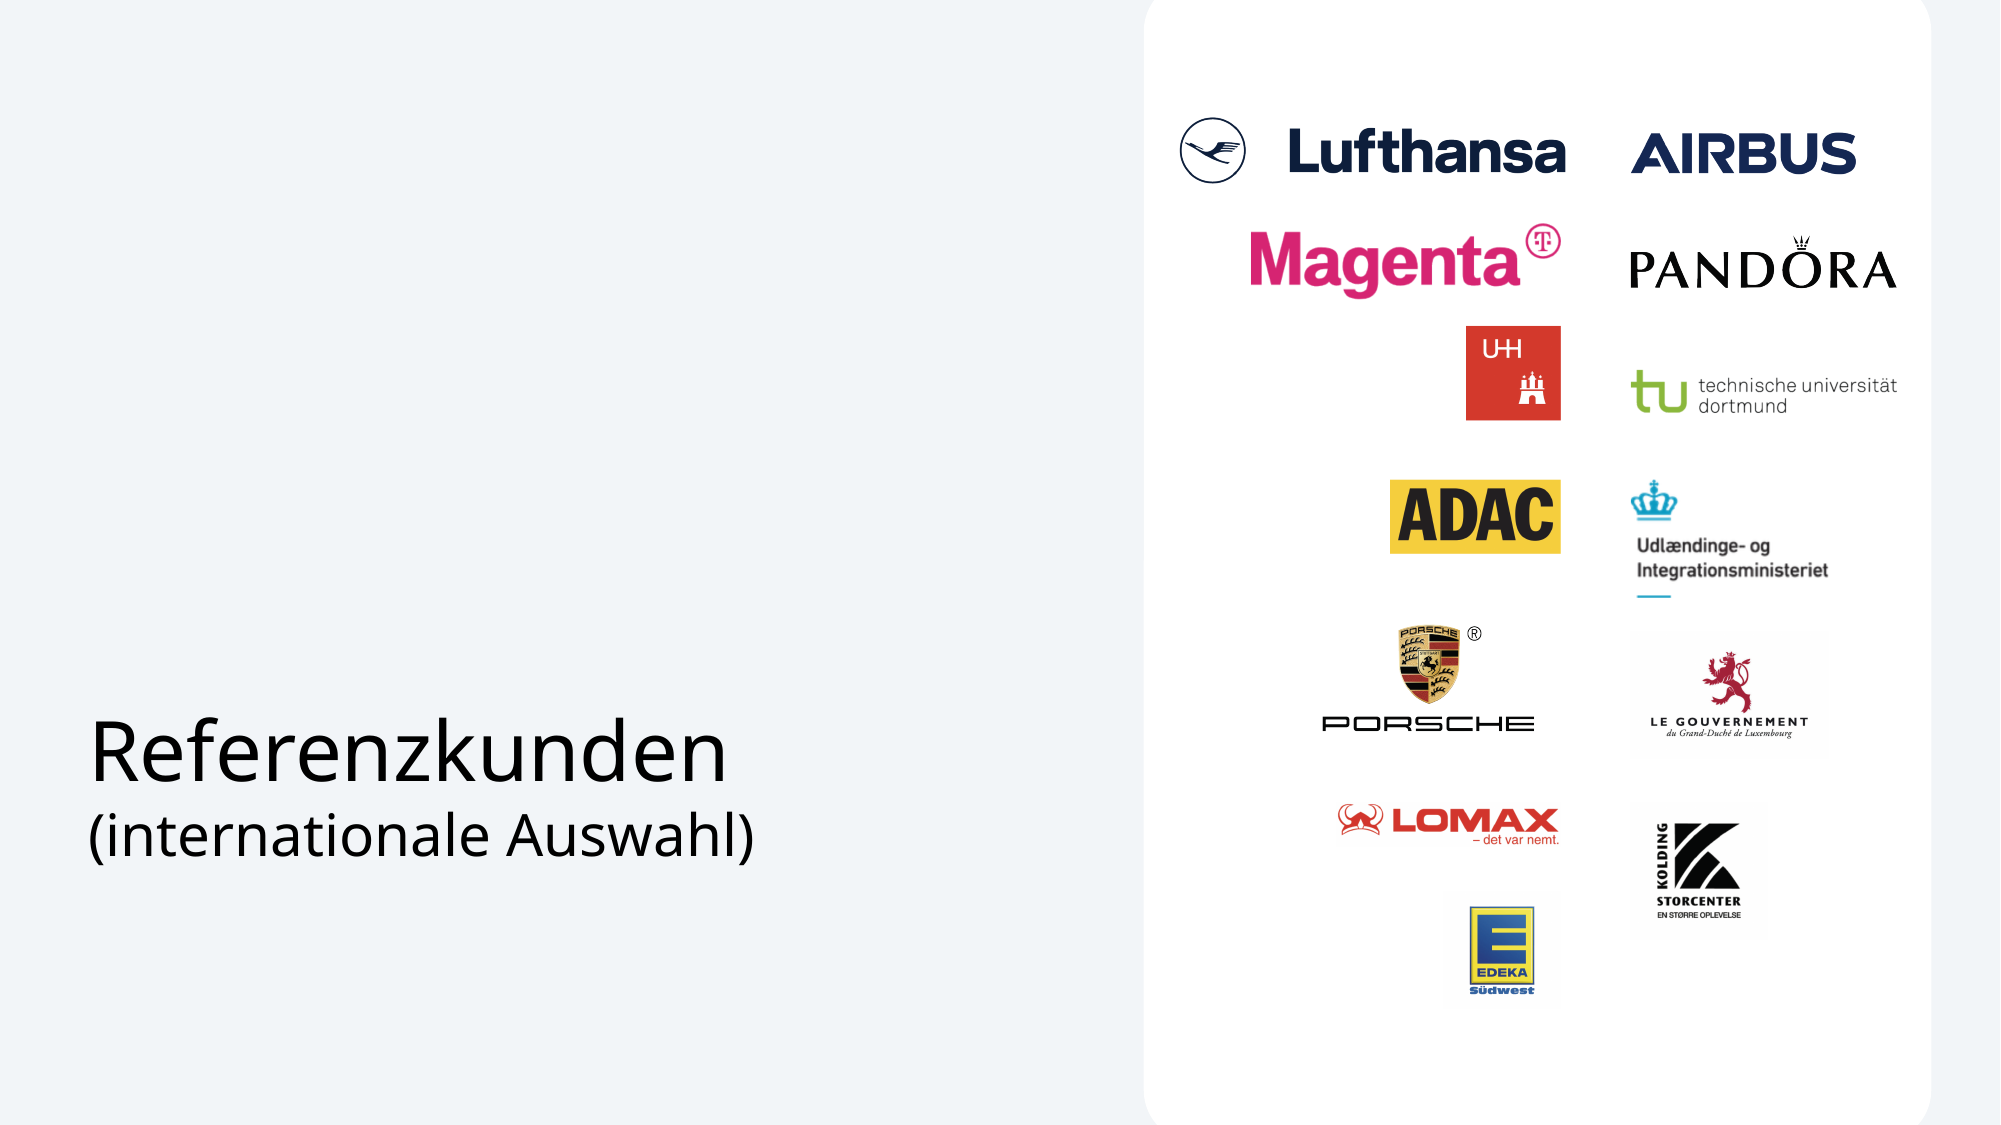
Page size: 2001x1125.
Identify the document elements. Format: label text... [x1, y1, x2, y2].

text_box Referenzkunden (internationale Auswahl) [73, 690, 968, 876]
text_box [1142, 0, 1933, 1125]
picture [1177, 115, 1898, 1010]
